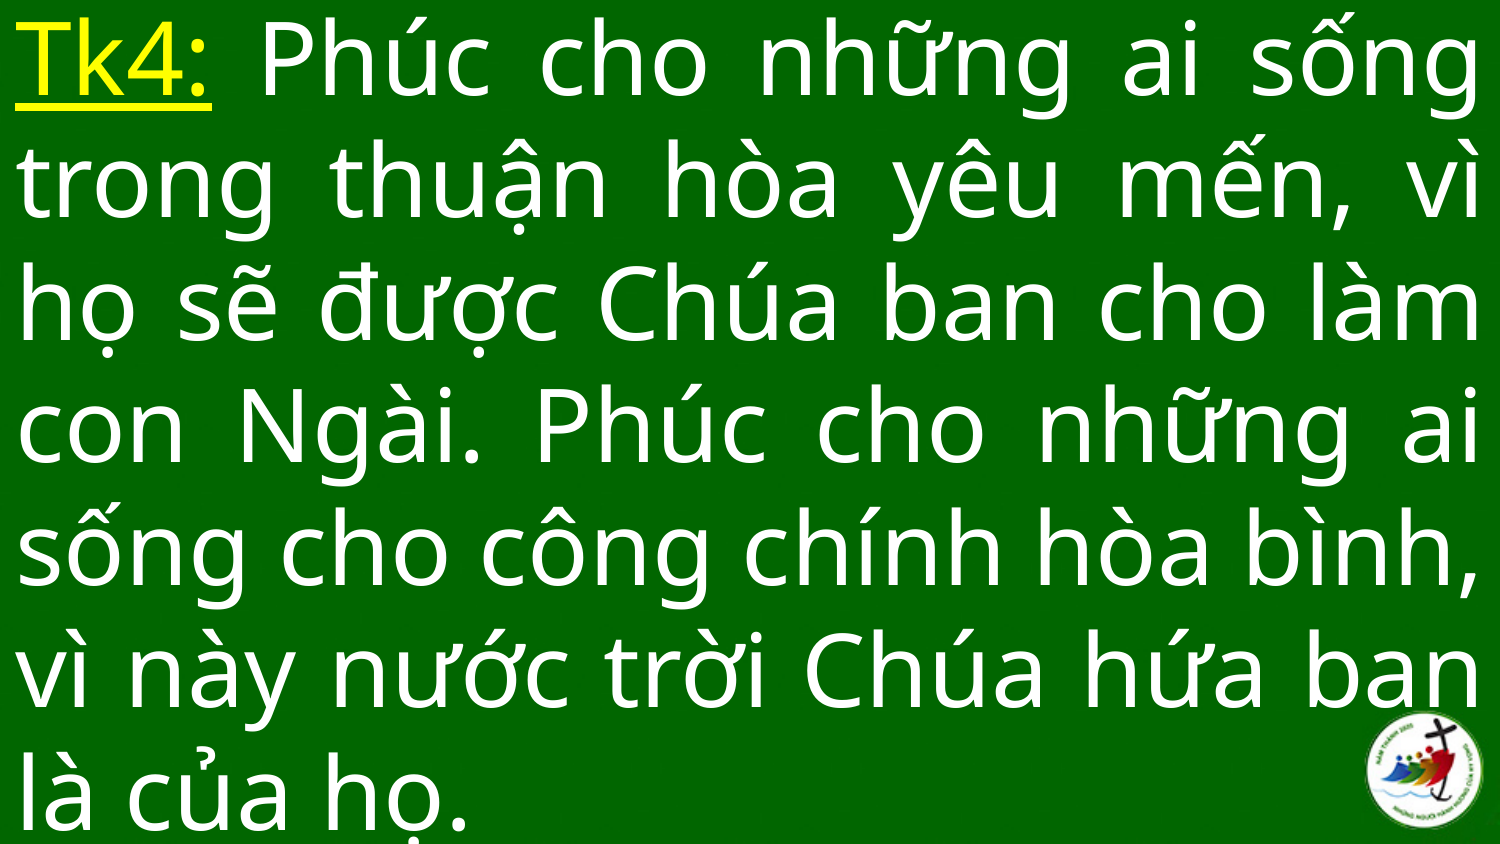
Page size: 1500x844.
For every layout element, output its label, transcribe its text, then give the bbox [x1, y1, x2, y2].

title Tk4: Phúc cho những ai sống trong thuận hòa yêu mến, vì họ sẽ được Chúa ban cho làm con Ngài. Phúc cho những ai sống cho công chính hòa bình, vì này nước trời Chúa hứa ban là của họ. [0, 0, 1500, 844]
